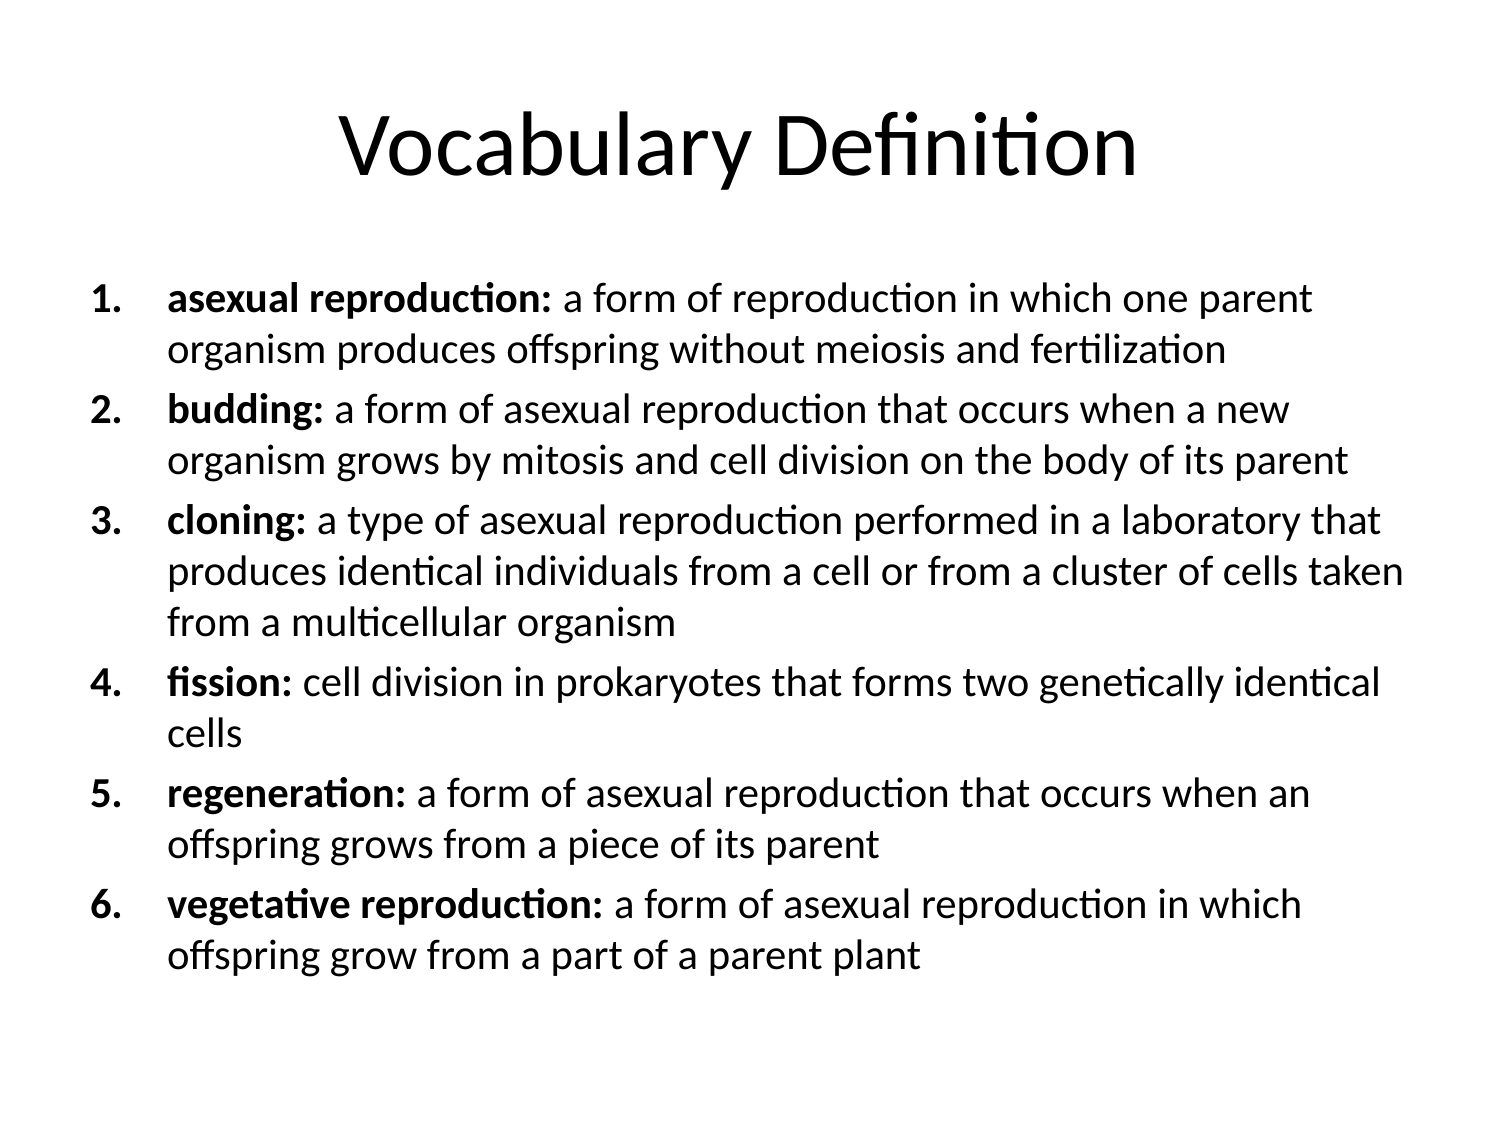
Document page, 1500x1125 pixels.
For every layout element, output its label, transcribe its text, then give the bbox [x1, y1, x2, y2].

title Vocabulary Definition [75, 45, 1425, 233]
list asexual reproduction: a form of reproduction in which one parent organism produces offspring without meiosis and fertilization budding: a form of asexual reproduction that occurs when a new organism grows by mitosis and cell division on the body of its parent cloning: a type of asexual reproduction performed in a laboratory that produces identical individuals from a cell or from a cluster of cells taken from a multicellular organism fission: cell division in prokaryotes that forms two genetically identical cells regeneration: a form of asexual reproduction that occurs when an offspring grows from a piece of its parent vegetative reproduction: a form of asexual reproduction in which offspring grow from a part of a parent plant [75, 262, 1425, 1005]
